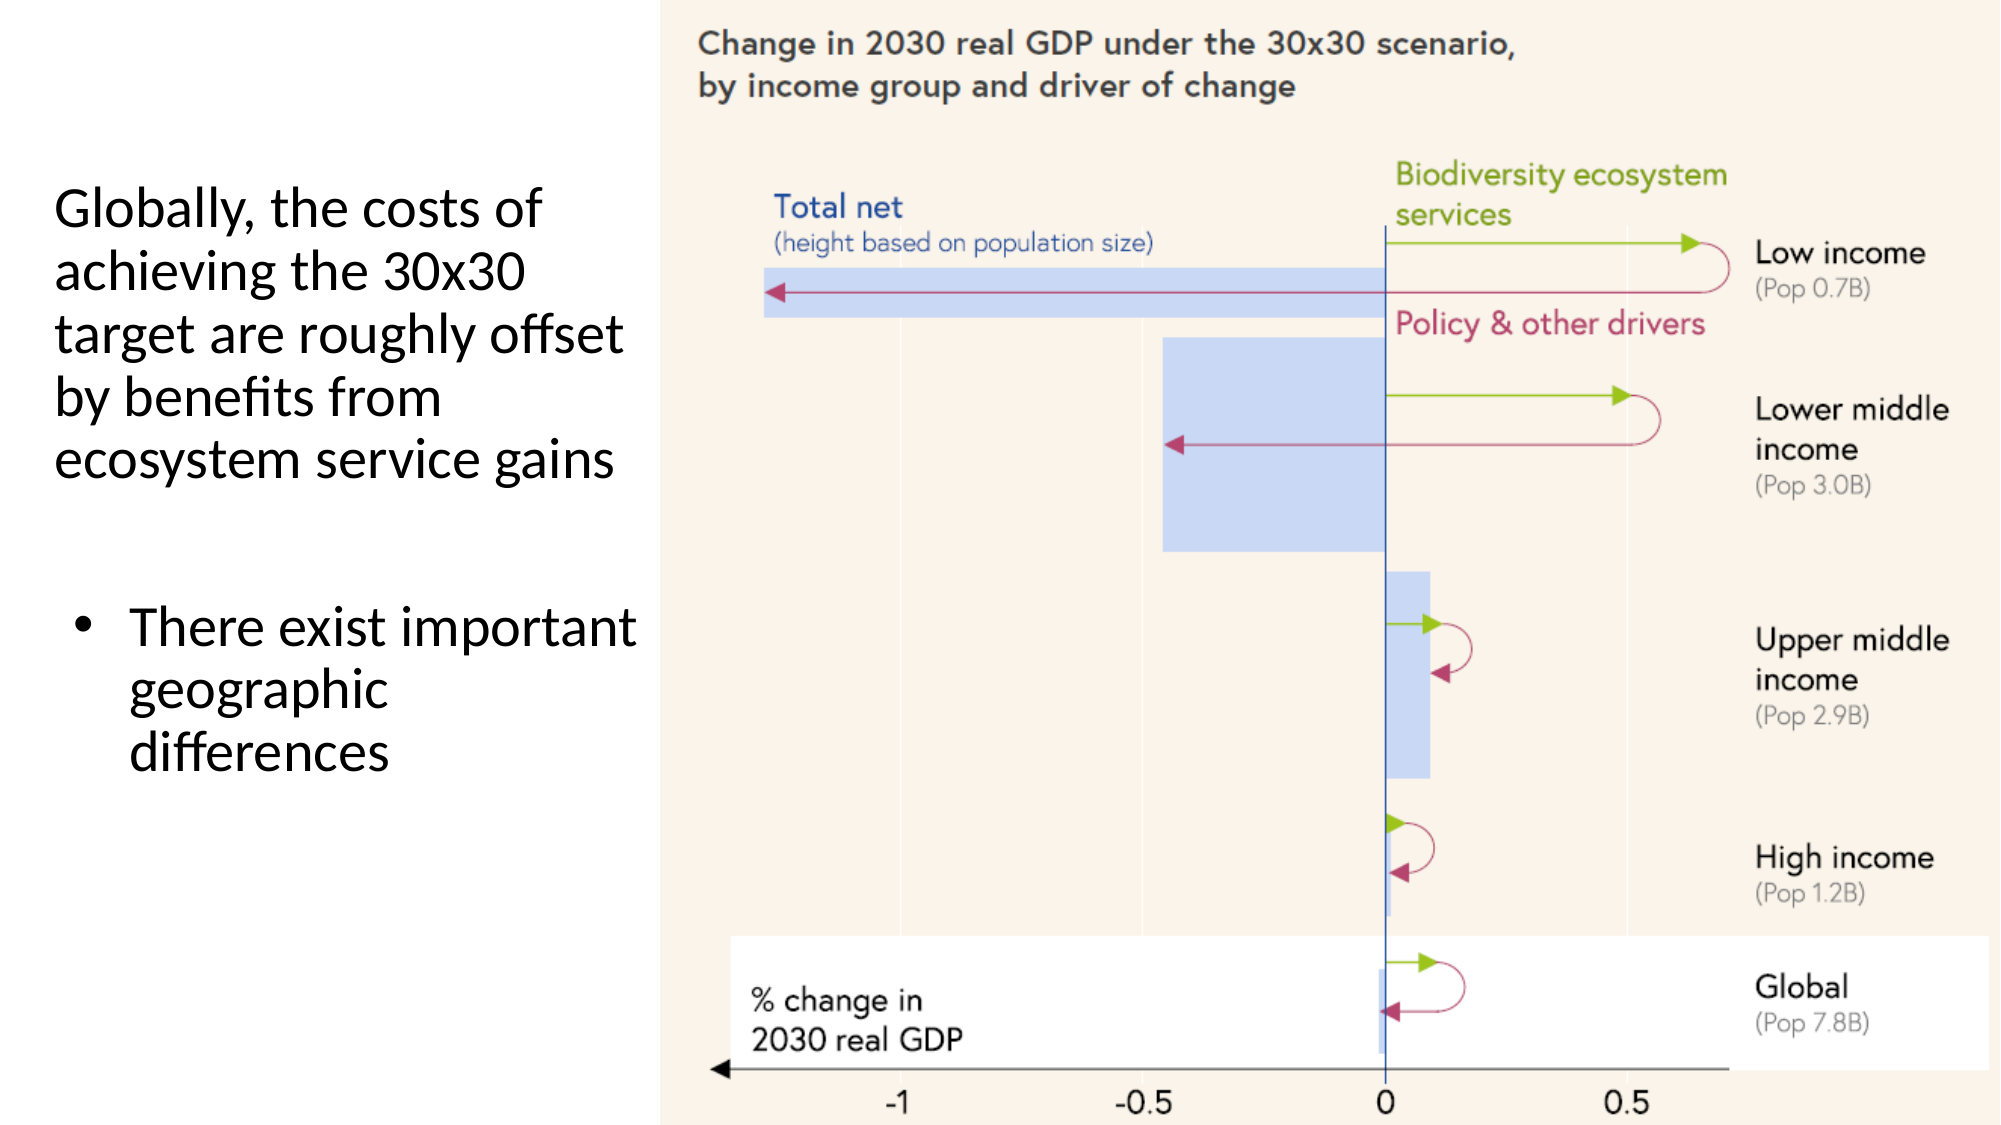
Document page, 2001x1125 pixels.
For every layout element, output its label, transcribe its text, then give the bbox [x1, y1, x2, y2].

list Globally, the costs of achieving the 30x30 target are roughly offset by benefits from ecosystem service gains There exist important geographic differences [39, 169, 655, 1014]
picture [660, 0, 2000, 1125]
